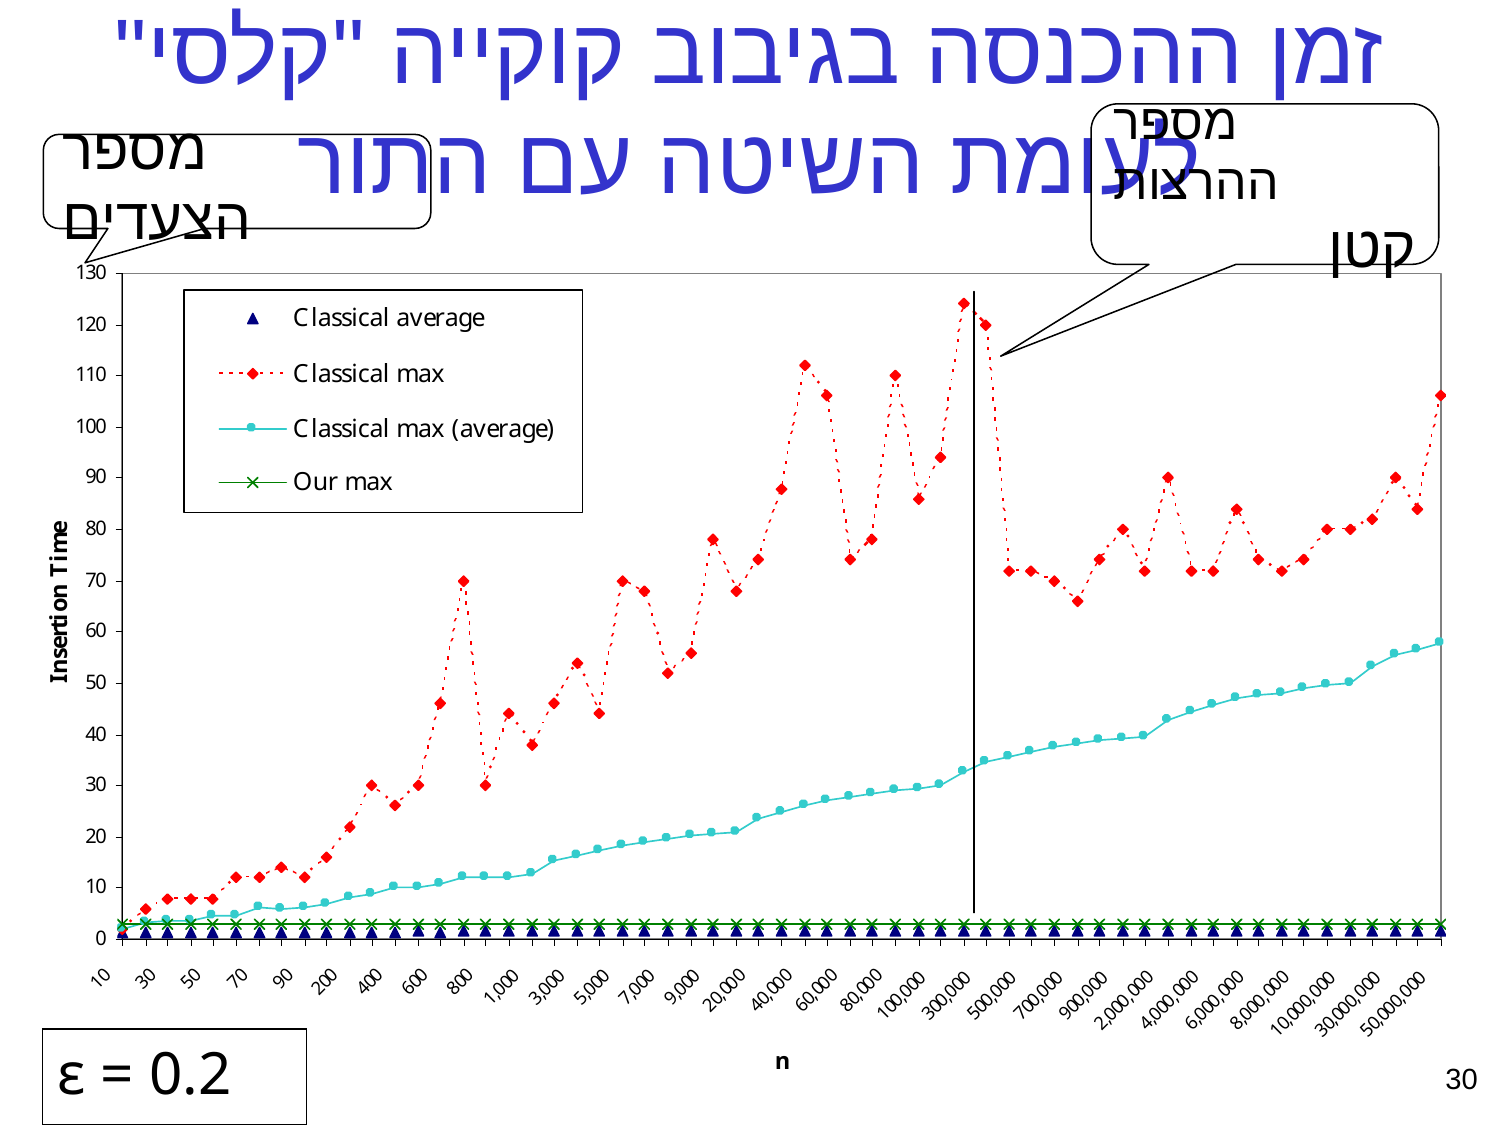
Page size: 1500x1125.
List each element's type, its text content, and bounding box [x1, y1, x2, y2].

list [0, 152, 1500, 1114]
title זמן ההכנסה בגיבוב קוקייה "קלסי" לעומת השיטה עם התור [0, 90, 1500, 151]
text_box מספר הצעדים [43, 134, 431, 151]
text_box מספר ההרצות קטן [1091, 103, 1439, 151]
